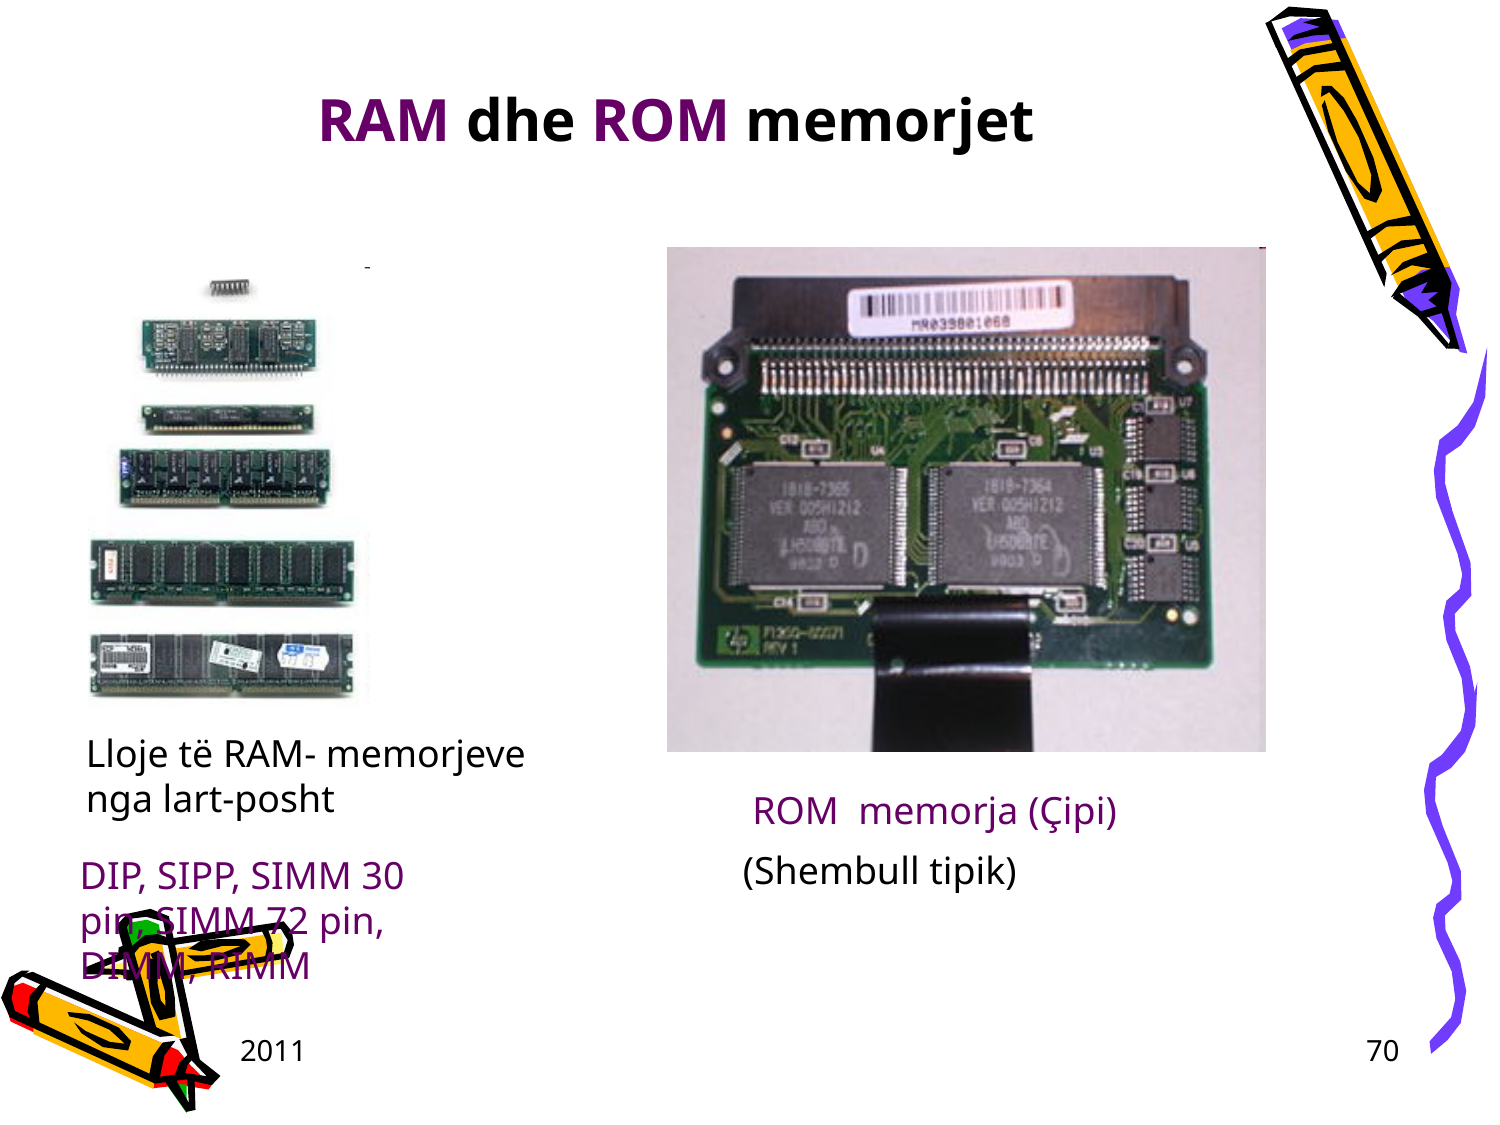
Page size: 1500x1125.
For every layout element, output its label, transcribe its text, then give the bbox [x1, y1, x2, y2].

slide_number 2011 [224, 1024, 538, 1101]
text_box ROM memorja (Çipi) (Shembull tipik) [728, 777, 1241, 900]
picture [666, 247, 1267, 752]
text_box Lloje të RAM- memorjeve nga lart-posht [71, 723, 551, 828]
text_box DIP, SIPP, SIMM 30 pin, SIMM 72 pin, DIMM, RIMM [64, 764, 467, 995]
title RAM dhe ROM memorjet [112, 24, 1240, 162]
picture [88, 266, 370, 708]
slide_number 70 [1101, 1024, 1415, 1101]
